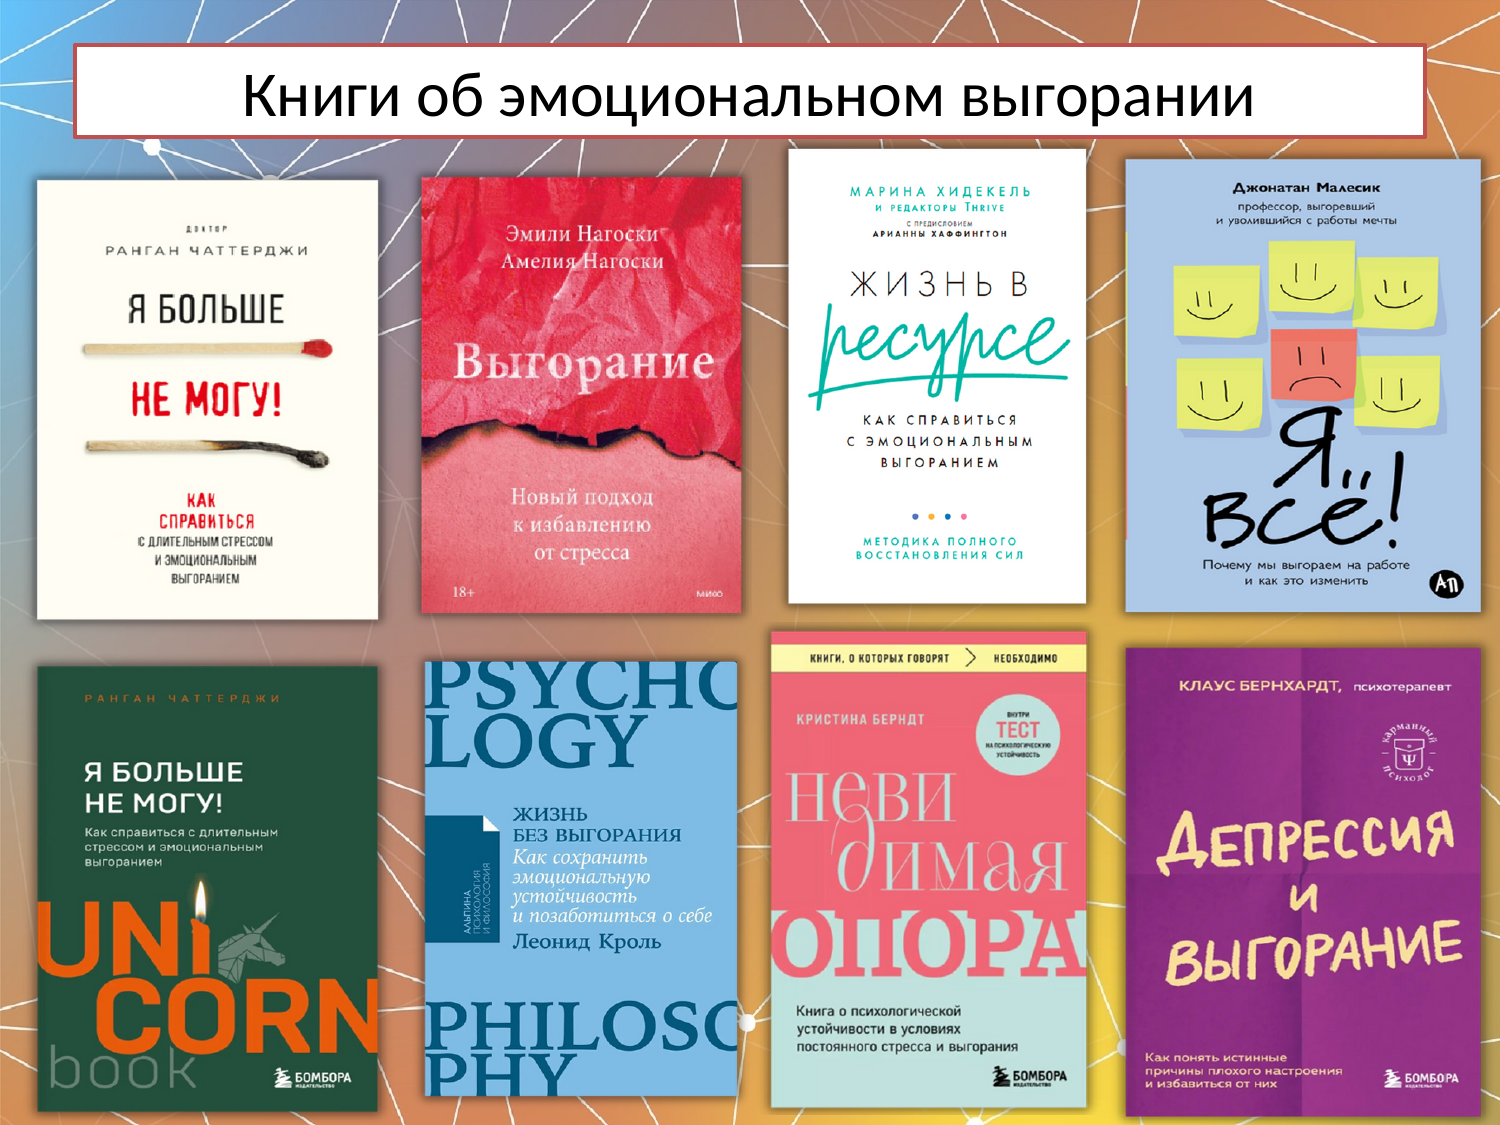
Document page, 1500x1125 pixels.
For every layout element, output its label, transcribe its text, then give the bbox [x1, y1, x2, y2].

picture [408, 127, 1500, 1125]
title Книги об эмоциональном выгорании [73, 43, 1427, 139]
title Способ 9: самоодобрение [0, 0, 1500, 1125]
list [17, 156, 396, 1125]
